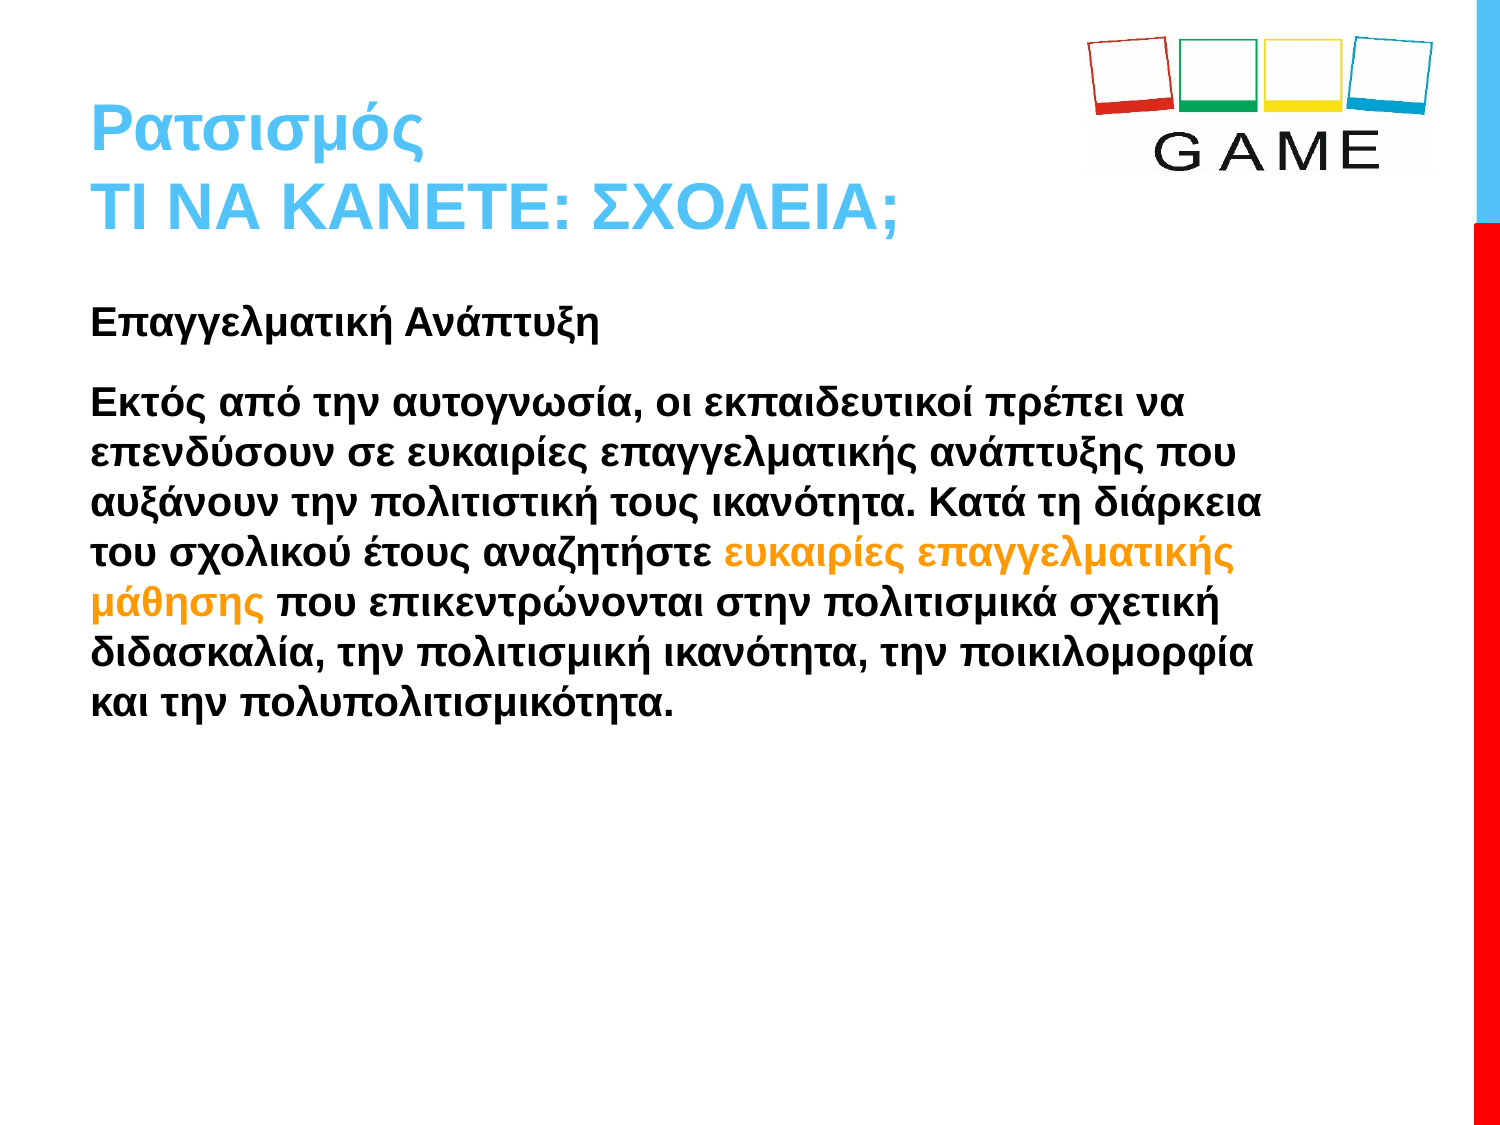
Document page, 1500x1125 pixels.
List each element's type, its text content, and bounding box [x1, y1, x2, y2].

title Ρατσισμός ΤΙ ΝΑ ΚΑΝΕΤΕ: ΣΧΟΛΕΙΑ; [75, 25, 1025, 250]
list Επαγγελματική Ανάπτυξη Εκτός από την αυτογνωσία, οι εκπαιδευτικοί πρέπει να επενδύσουν σε ευκαιρίες επαγγελματικής ανάπτυξης που αυξάνουν την πολιτιστική τους ικανότητα. Κατά τη διάρκεια του σχολικού έτους αναζητήστε ευκαιρίες επαγγελματικής μάθησης που επικεντρώνονται στην πολιτισμικά σχετική διδασκαλία, την πολιτισμική ικανότητα, την ποικιλομορφία και την πολυπολιτισμικότητα. [75, 287, 1325, 1005]
picture [1087, 36, 1433, 173]
